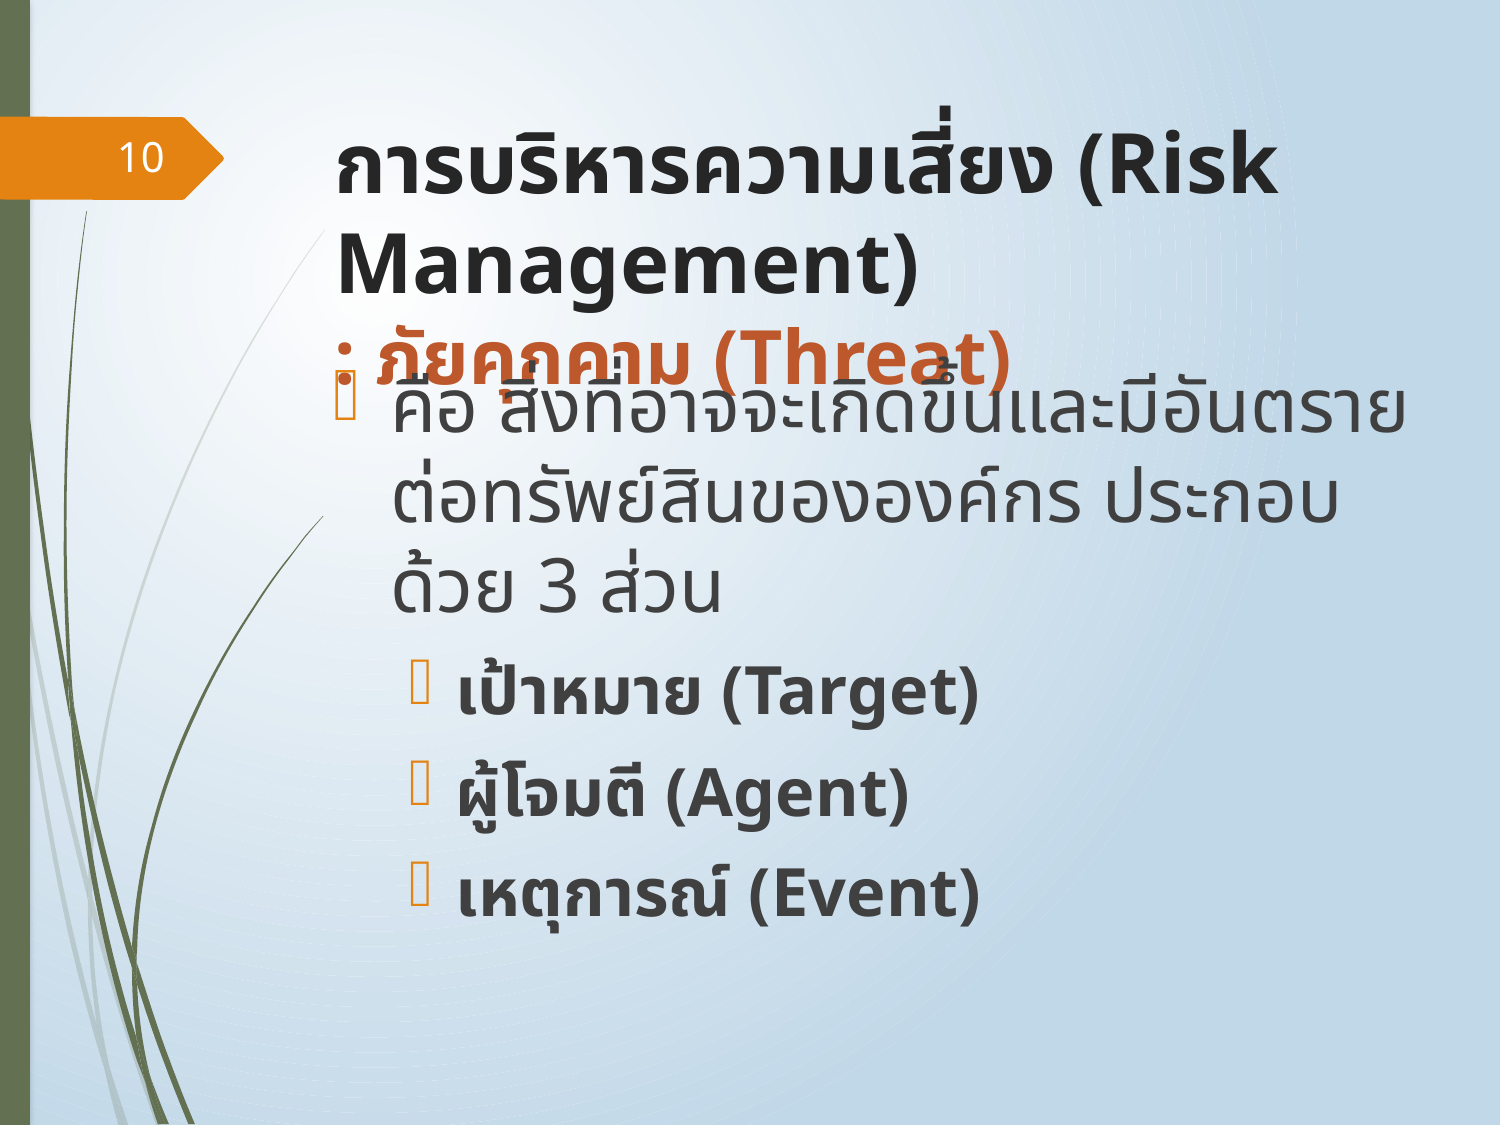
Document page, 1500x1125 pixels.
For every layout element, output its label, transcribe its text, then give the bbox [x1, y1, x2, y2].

list คือ สิ่งที่อาจจะเกิดขึ้นและมีอันตรายต่อทรัพย์สินขององค์กร ประกอบด้วย 3 ส่วน เป้าหมาย (Target) ผู้โจมตี (Agent) เหตุการณ์ (Event) [318, 350, 1440, 970]
title การบริหารความเสี่ยง (Risk Management) : ภัยคุกคาม (Threat) [319, 102, 1400, 313]
slide_number 10 [83, 129, 180, 190]
